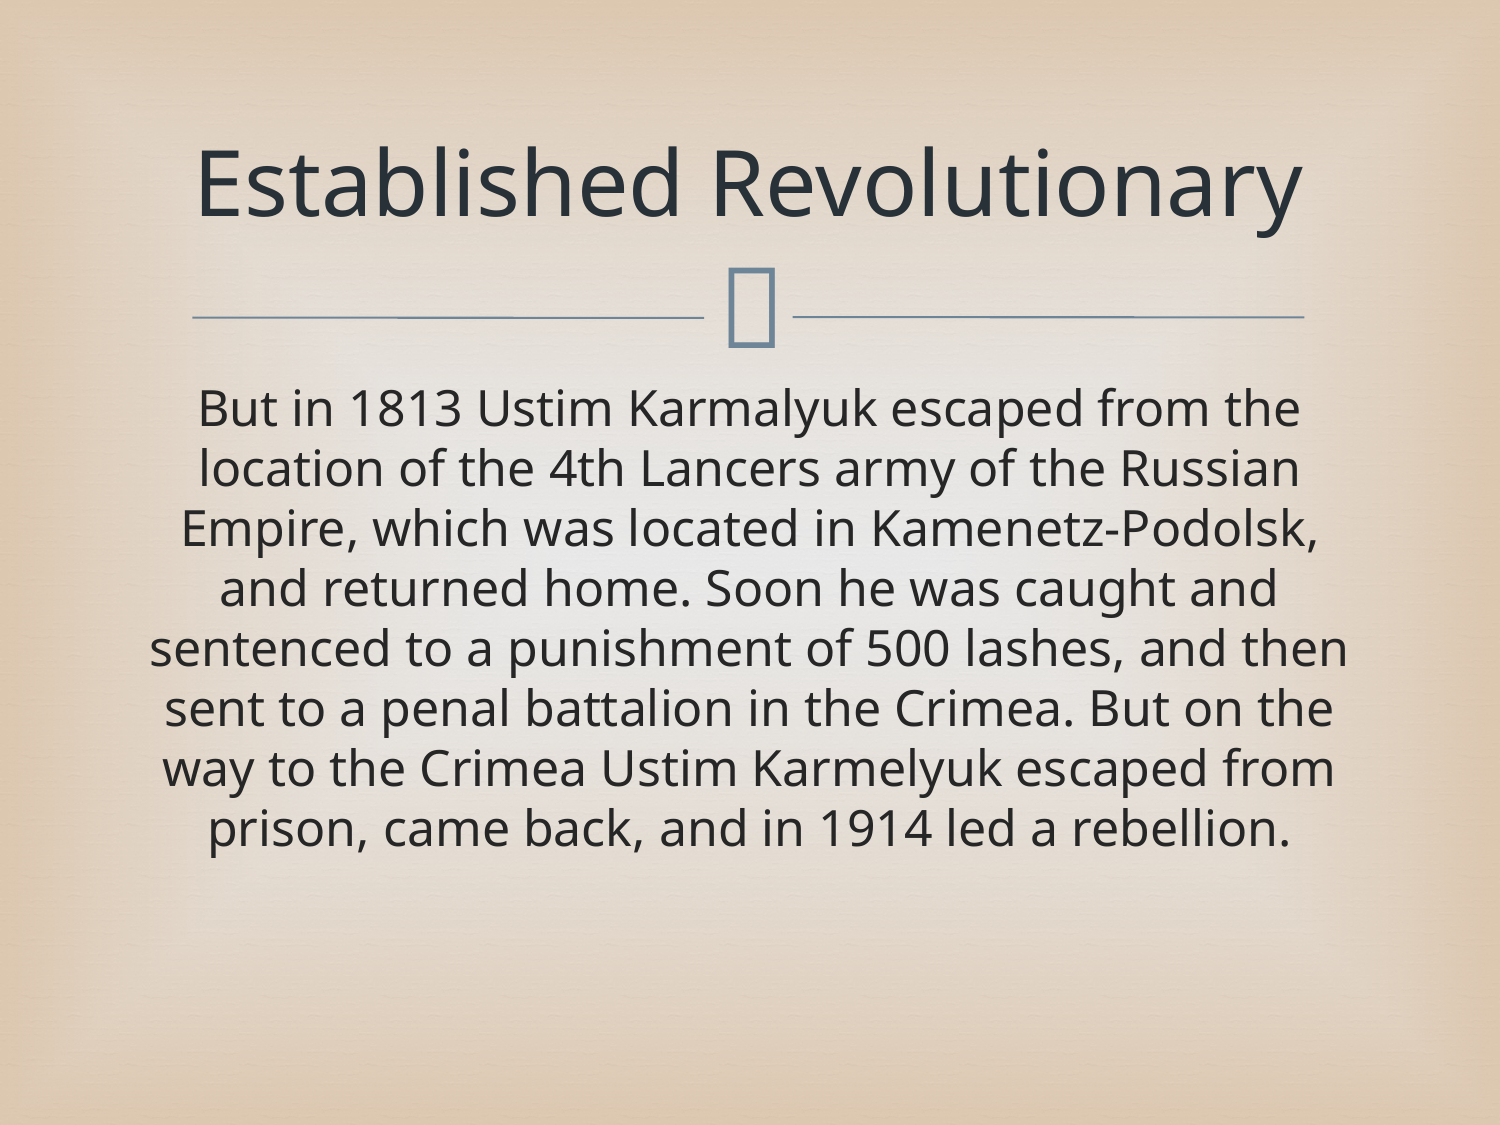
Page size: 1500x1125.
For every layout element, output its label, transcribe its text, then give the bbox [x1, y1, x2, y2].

title Established Revolutionary [112, 93, 1386, 267]
list But in 1813 Ustim Karmalyuk escaped from the location of the 4th Lancers army of the Russian Empire, which was located in Kamenetz-Podolsk, and returned home. Soon he was caught and sentenced to a punishment of 500 lashes, and then sent to a penal battalion in the Crimea. But on the way to the Crimea Ustim Karmelyuk escaped from prison, came back, and in 1914 led a rebellion. [114, 368, 1386, 1005]
